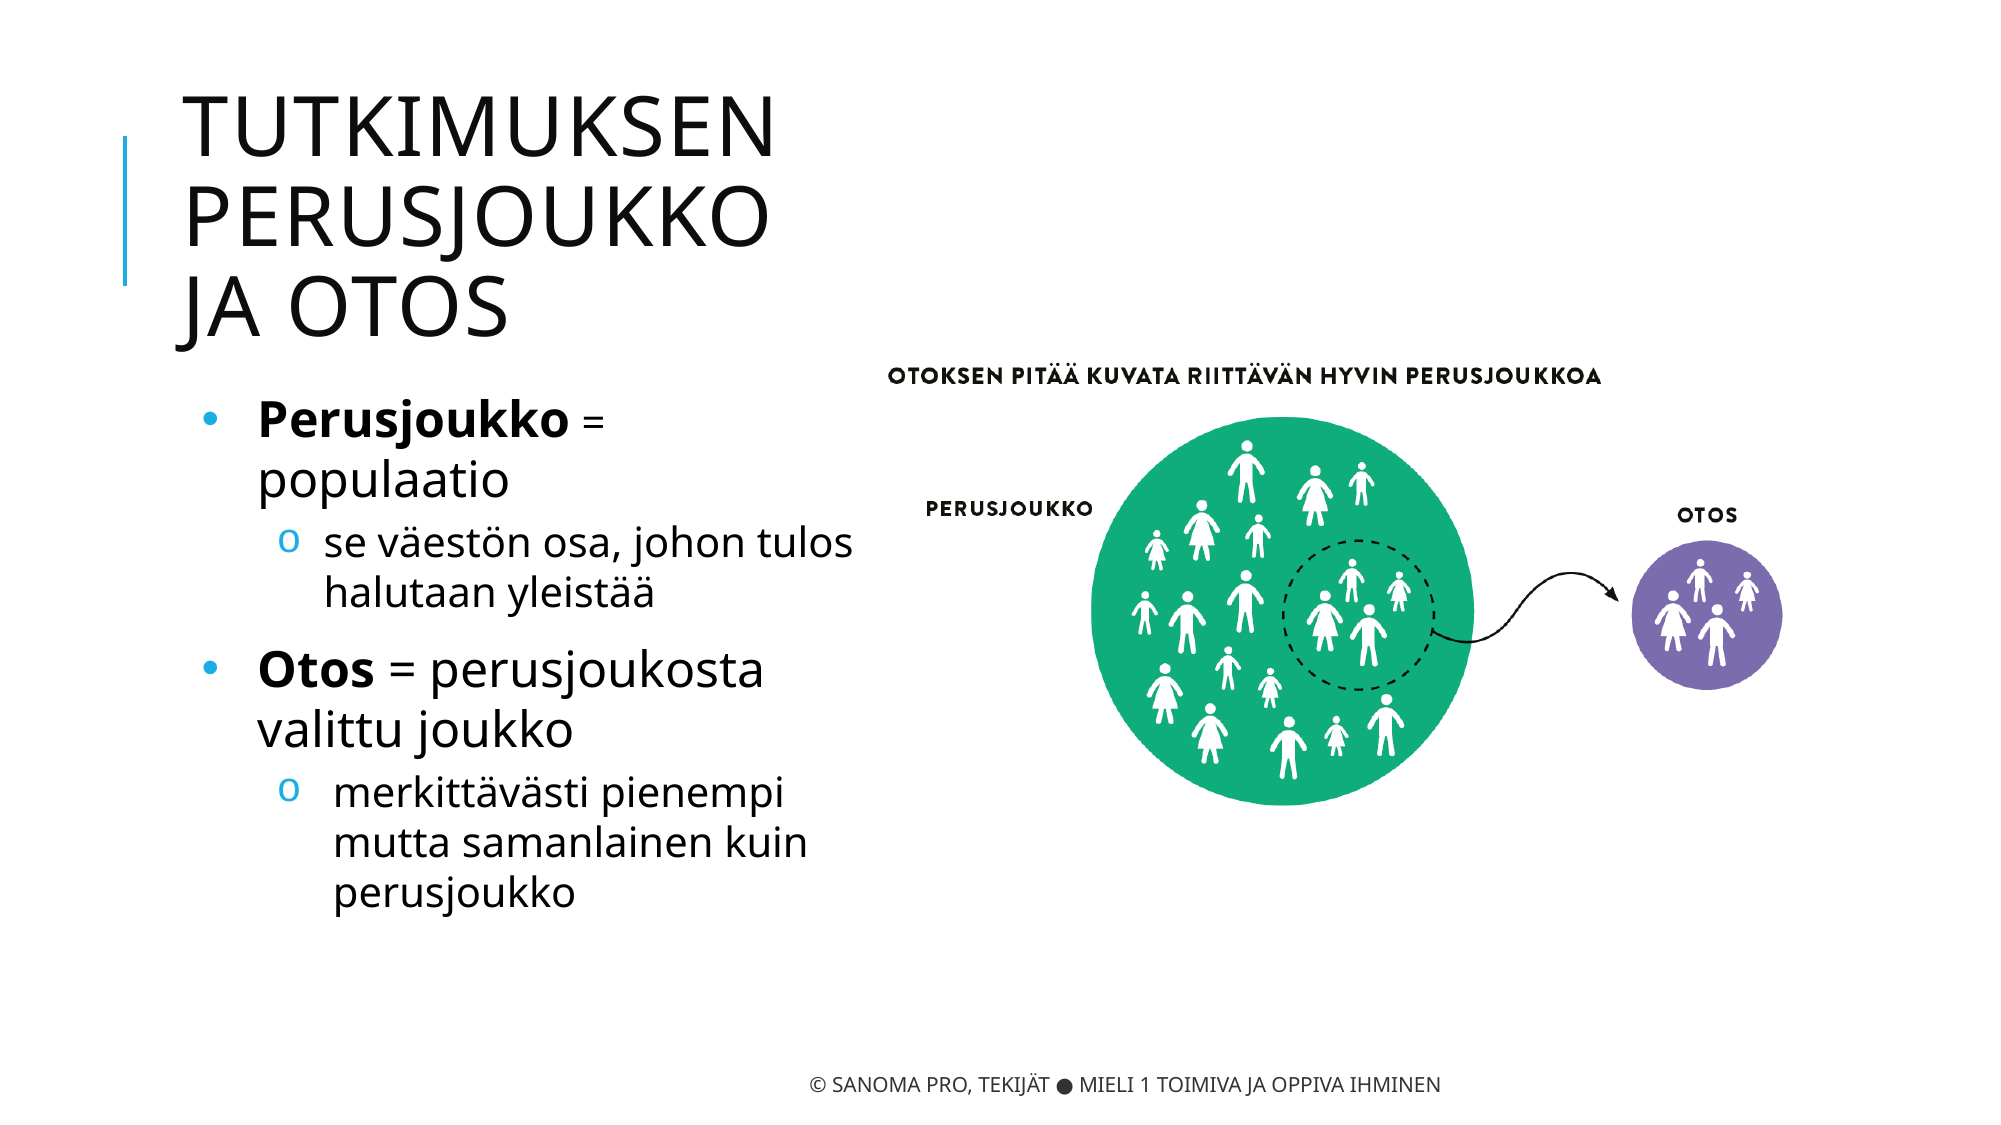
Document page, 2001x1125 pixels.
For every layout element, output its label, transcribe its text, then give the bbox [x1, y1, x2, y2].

title Tutkimuksen perusjoukko ja otos [168, 77, 888, 363]
footer © Sanoma Pro, Tekijät ● Mieli 1 Toimiva ja oppiva ihminen [794, 1061, 1763, 1107]
list Perusjoukko = populaatio se väestön osa, johon tulos halutaan yleistää Otos = perusjoukosta valittu joukko merkittävästi pienempi mutta samanlainen kuin perusjoukko [149, 380, 870, 998]
picture [868, 338, 1934, 864]
